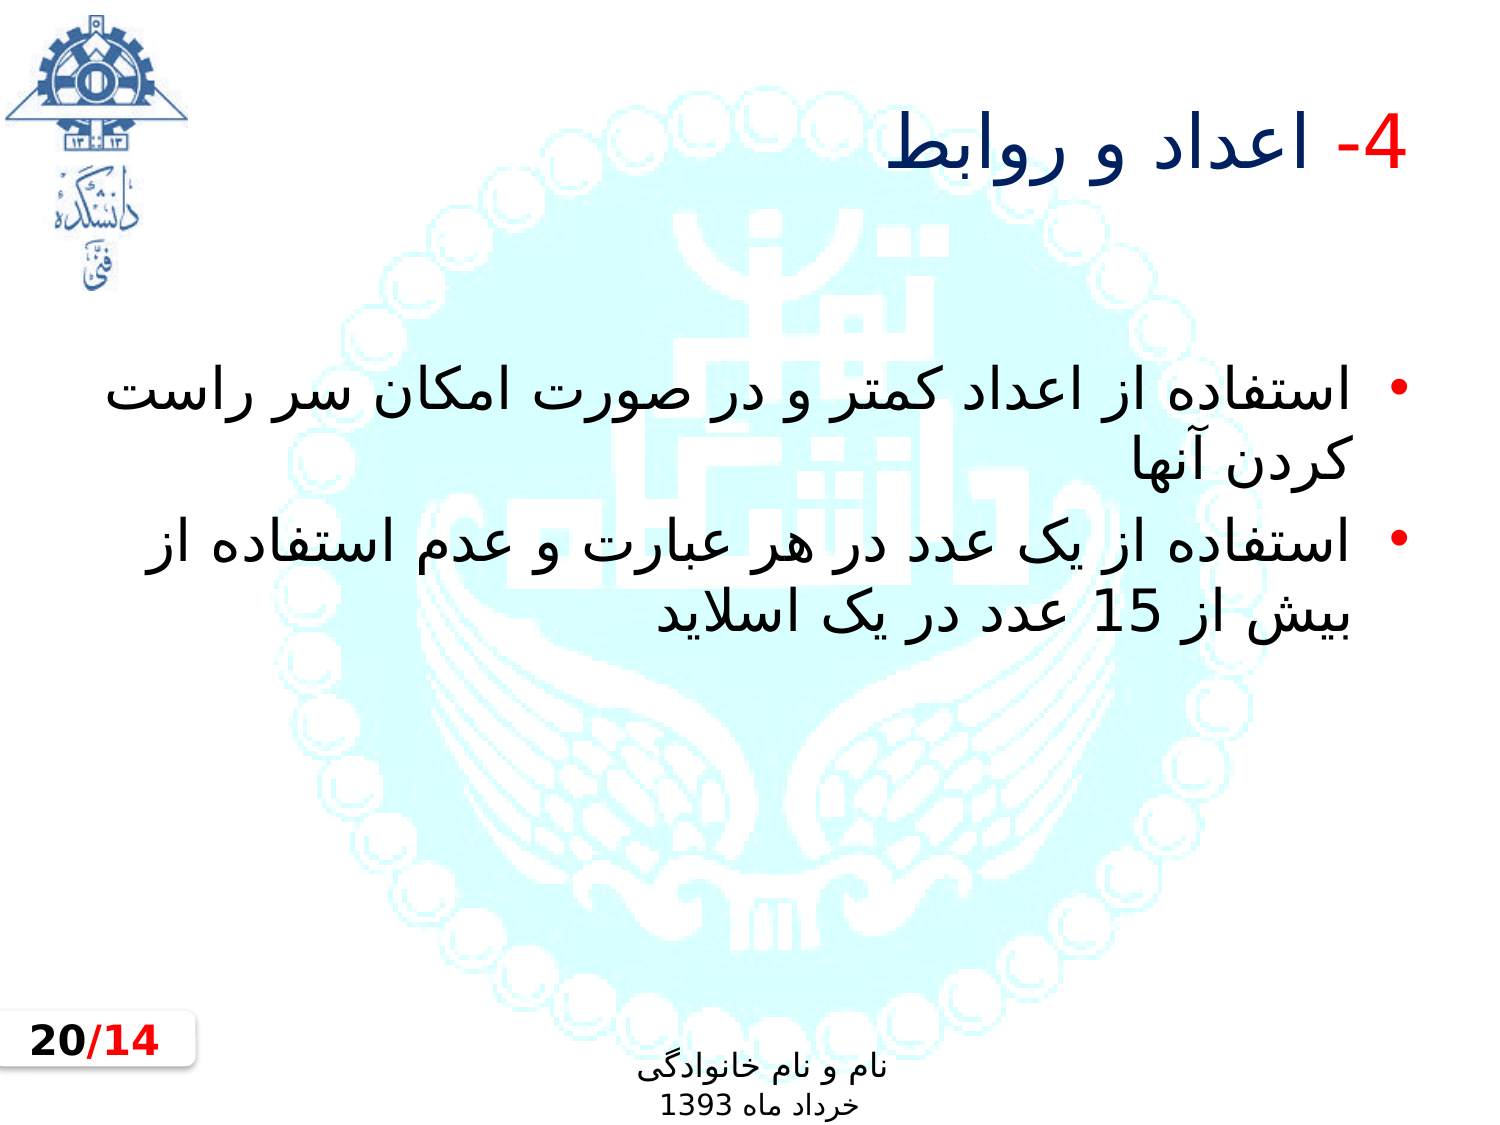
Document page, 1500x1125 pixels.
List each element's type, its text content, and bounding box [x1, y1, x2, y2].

title 4- اعداد و روابط [75, 45, 1425, 233]
list استفاده از اعداد کمتر و در صورت امکان سر راست کردن آنها استفاده از یک عدد در هر عبارت و عدم استفاده از بیش از 15 عدد در یک اسلاید [75, 262, 1425, 1005]
footer نام و نام خانوادگی [525, 1034, 1000, 1094]
slide_number خرداد ماه 1393 [584, 1094, 935, 1125]
text_box 14/20 [0, 1010, 196, 1067]
